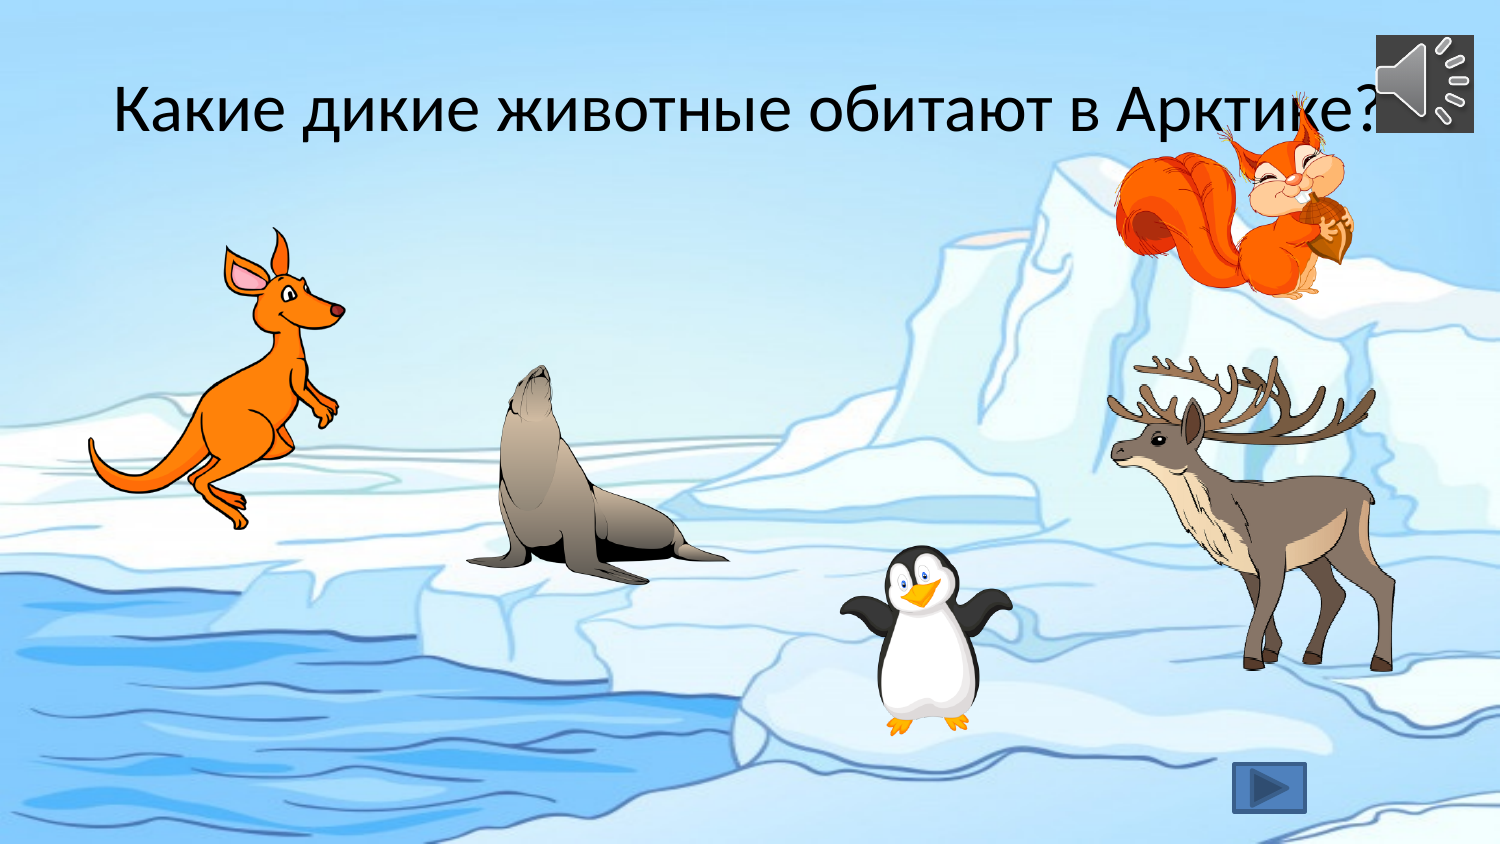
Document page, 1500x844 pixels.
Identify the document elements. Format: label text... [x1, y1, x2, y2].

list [1374, 33, 1476, 134]
title Какие дикие животные обитают в Арктике? [75, 33, 1425, 175]
text_box [1232, 762, 1307, 814]
picture [0, 0, 1500, 844]
